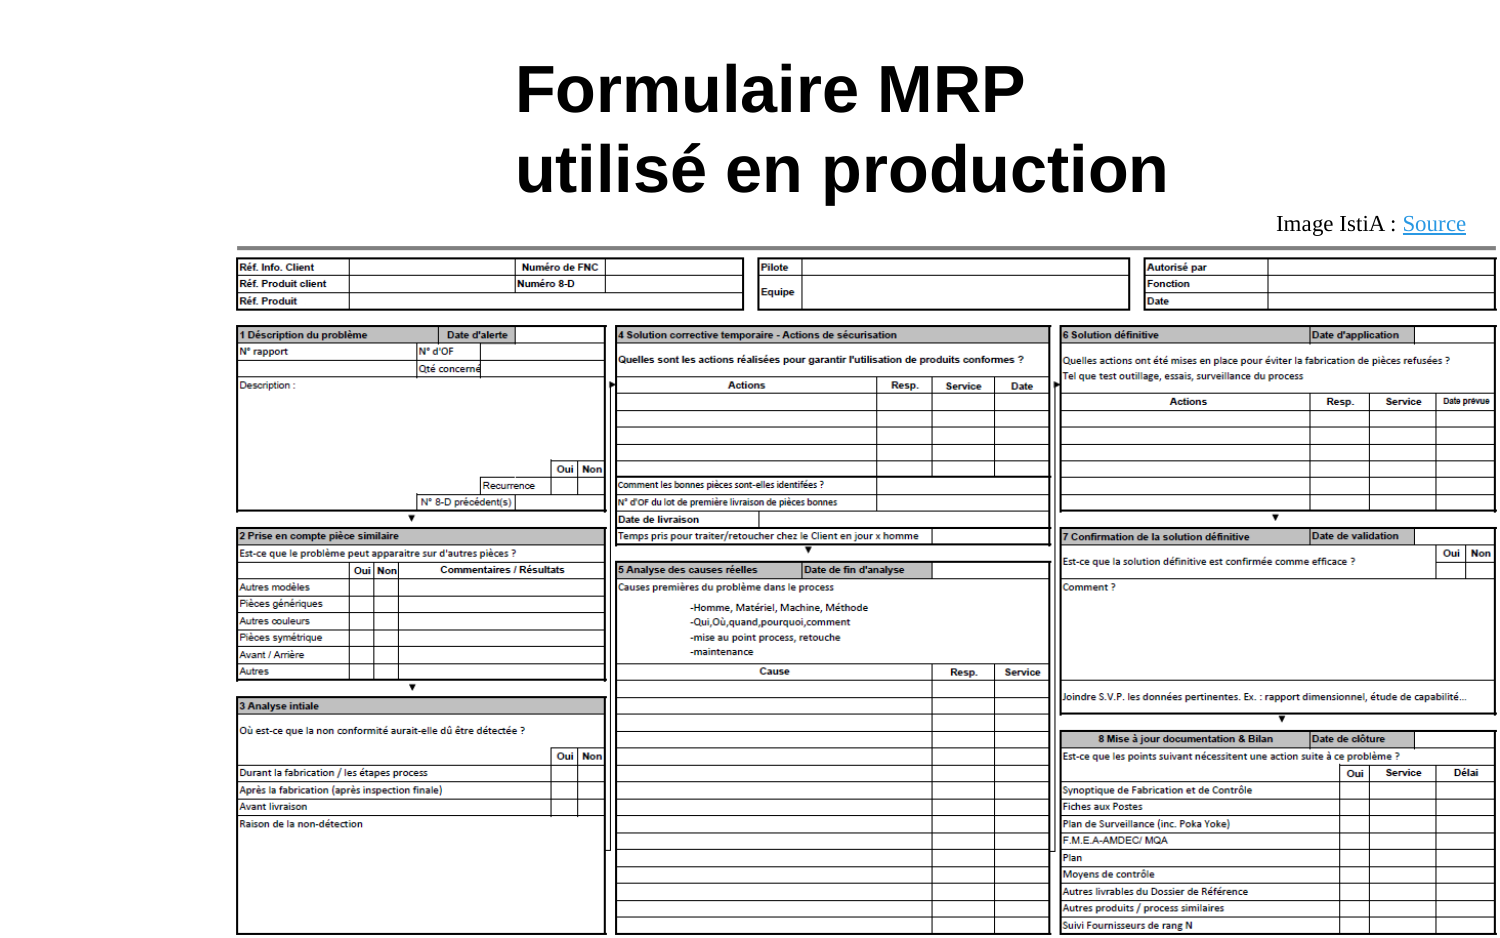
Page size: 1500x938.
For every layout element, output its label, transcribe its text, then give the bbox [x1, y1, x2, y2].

picture [232, 241, 1500, 936]
title Formulaire MRP utilisé en production [500, 38, 1233, 174]
text_box Image IstiA : Source [1260, 201, 1482, 240]
